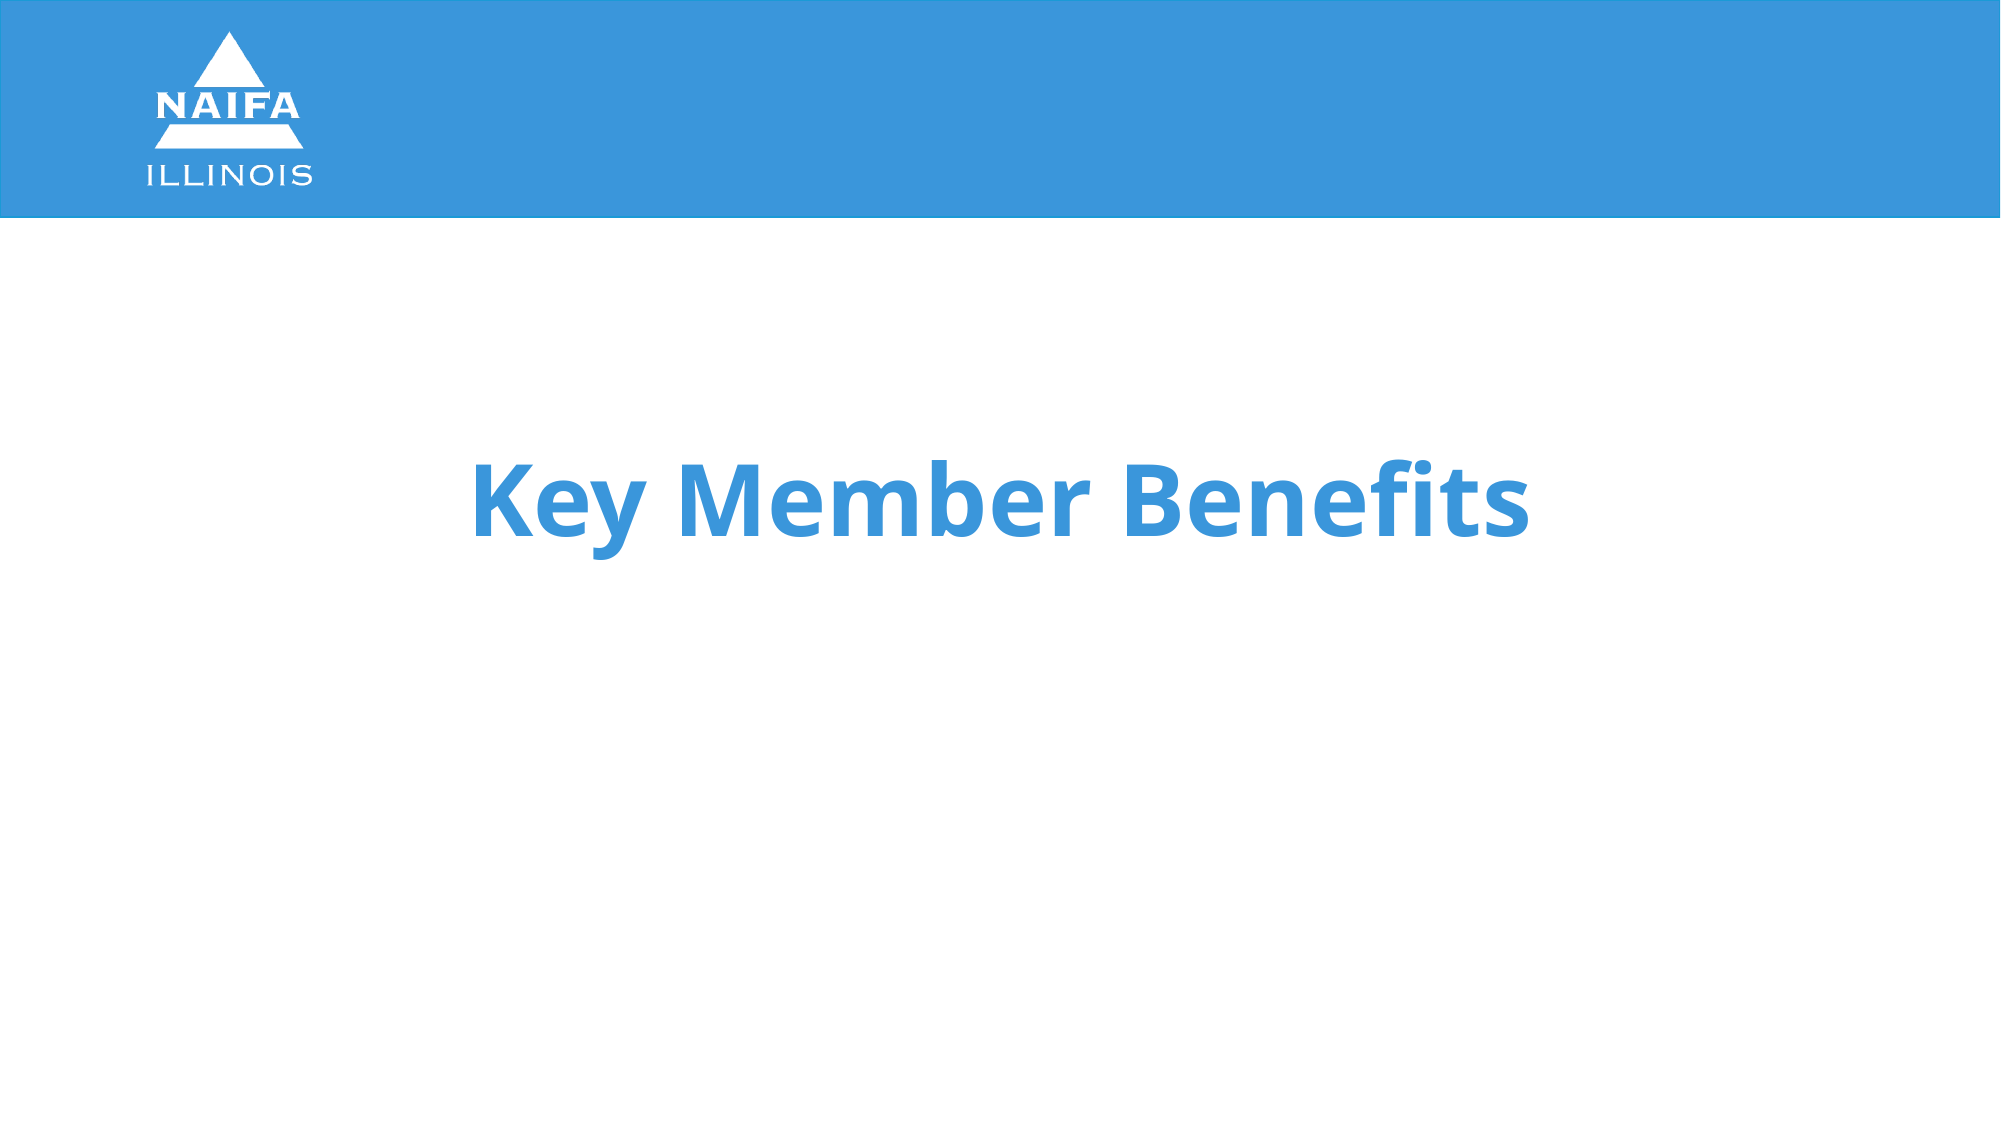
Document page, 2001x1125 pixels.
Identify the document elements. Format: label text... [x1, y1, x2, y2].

title Key Member Benefits [76, 308, 1924, 700]
picture [147, 31, 312, 186]
